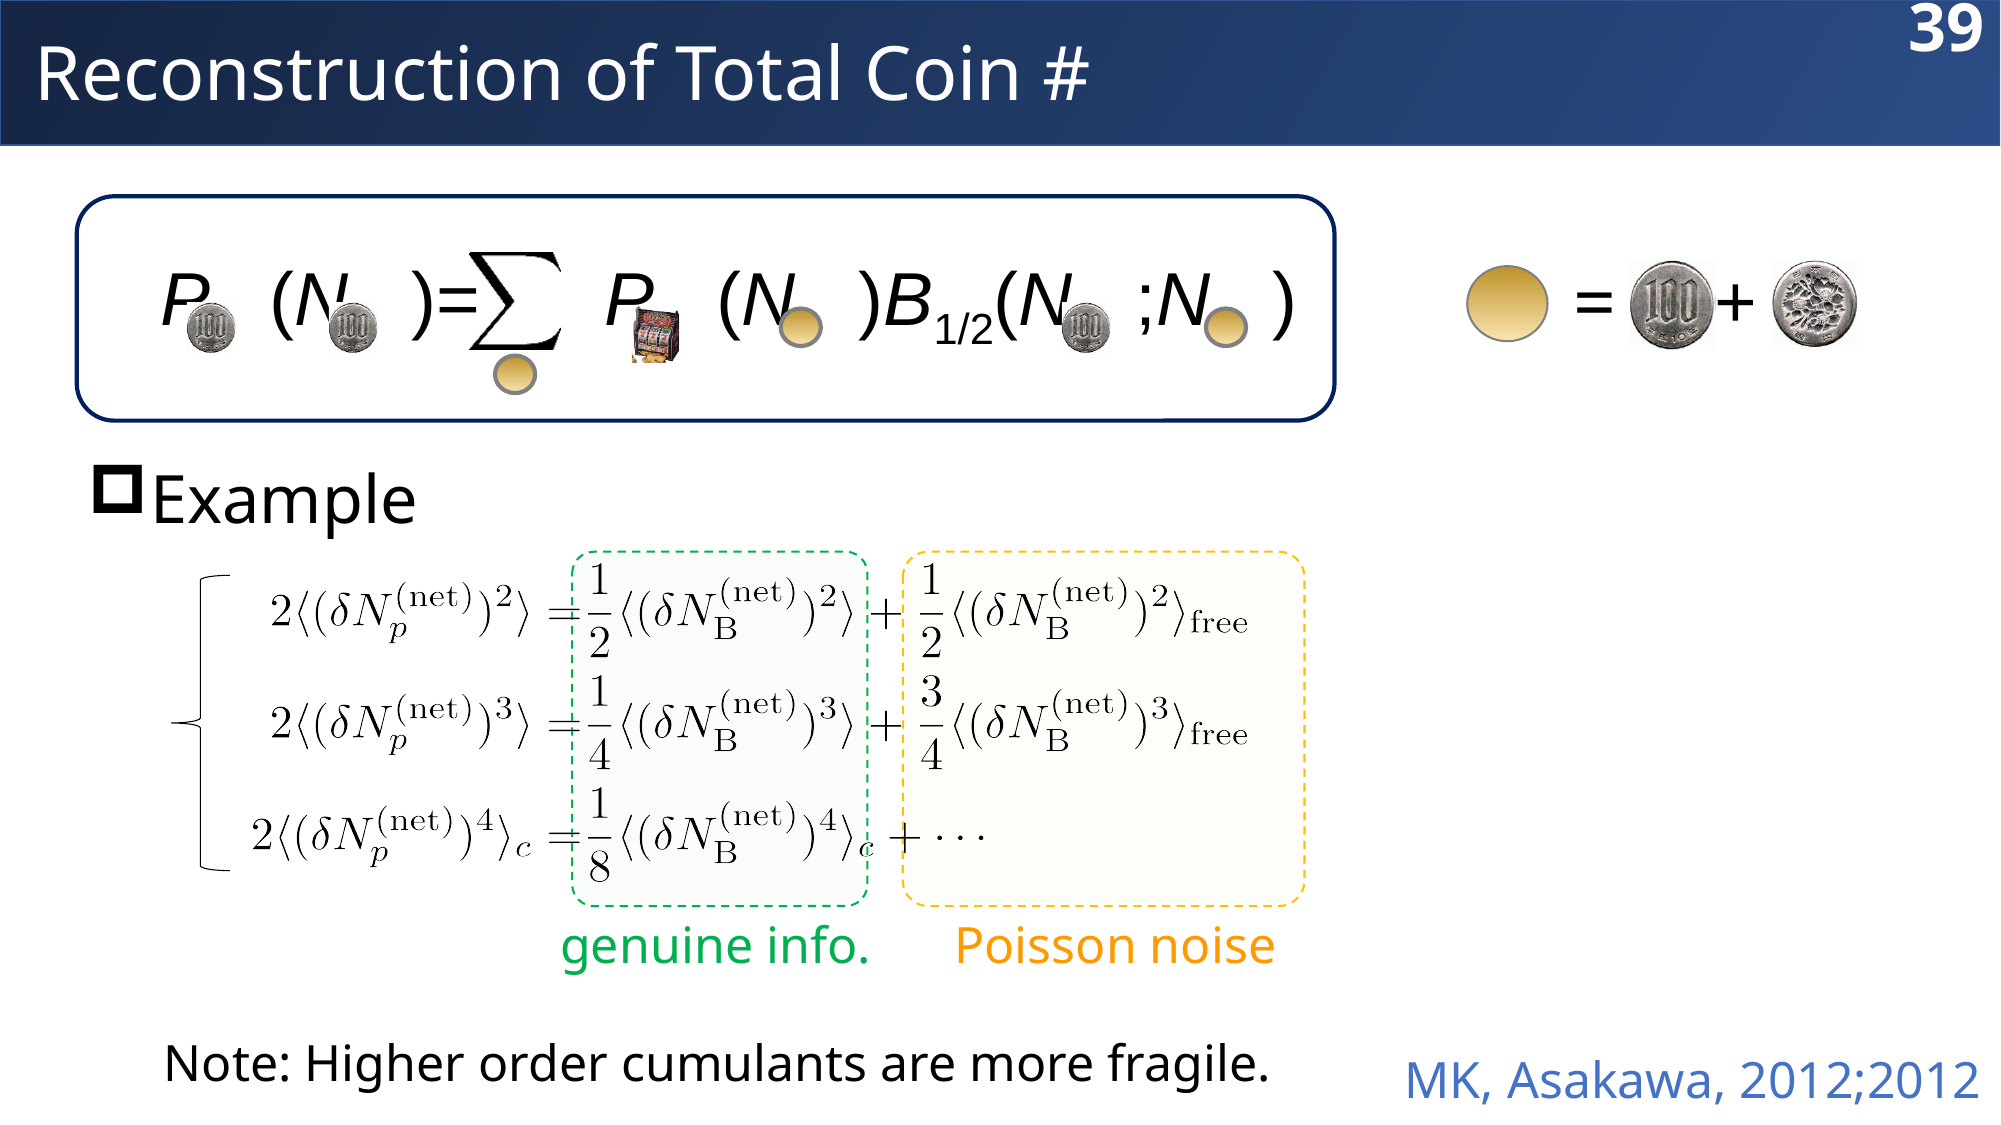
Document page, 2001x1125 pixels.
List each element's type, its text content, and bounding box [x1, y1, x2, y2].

text_box [76, 196, 1335, 421]
text_box [495, 355, 536, 394]
text_box [780, 308, 821, 347]
picture [1629, 260, 1716, 350]
text_box [574, 550, 866, 563]
picture [1061, 302, 1111, 354]
text_box [901, 550, 1306, 908]
text_box = + [1559, 246, 1773, 352]
text_box genuine info. [545, 905, 887, 981]
text_box Note: Higher order cumulants are more fragile. [149, 1024, 1287, 1099]
text_box Example [73, 450, 434, 545]
picture [631, 305, 680, 363]
slide_number 39 [1550, 0, 2000, 60]
picture [469, 252, 561, 350]
text_box [571, 882, 869, 905]
picture [186, 302, 236, 354]
text_box [170, 574, 230, 872]
text_box Poisson noise [939, 905, 1292, 981]
text_box [1466, 265, 1549, 343]
text_box [1205, 308, 1247, 347]
picture [1771, 260, 1858, 350]
picture [328, 302, 378, 354]
text_box MK, Asakawa, 2012;2012 [1389, 1041, 1997, 1117]
picture [253, 563, 1247, 882]
title Reconstruction of Total Coin # [19, 7, 1745, 146]
